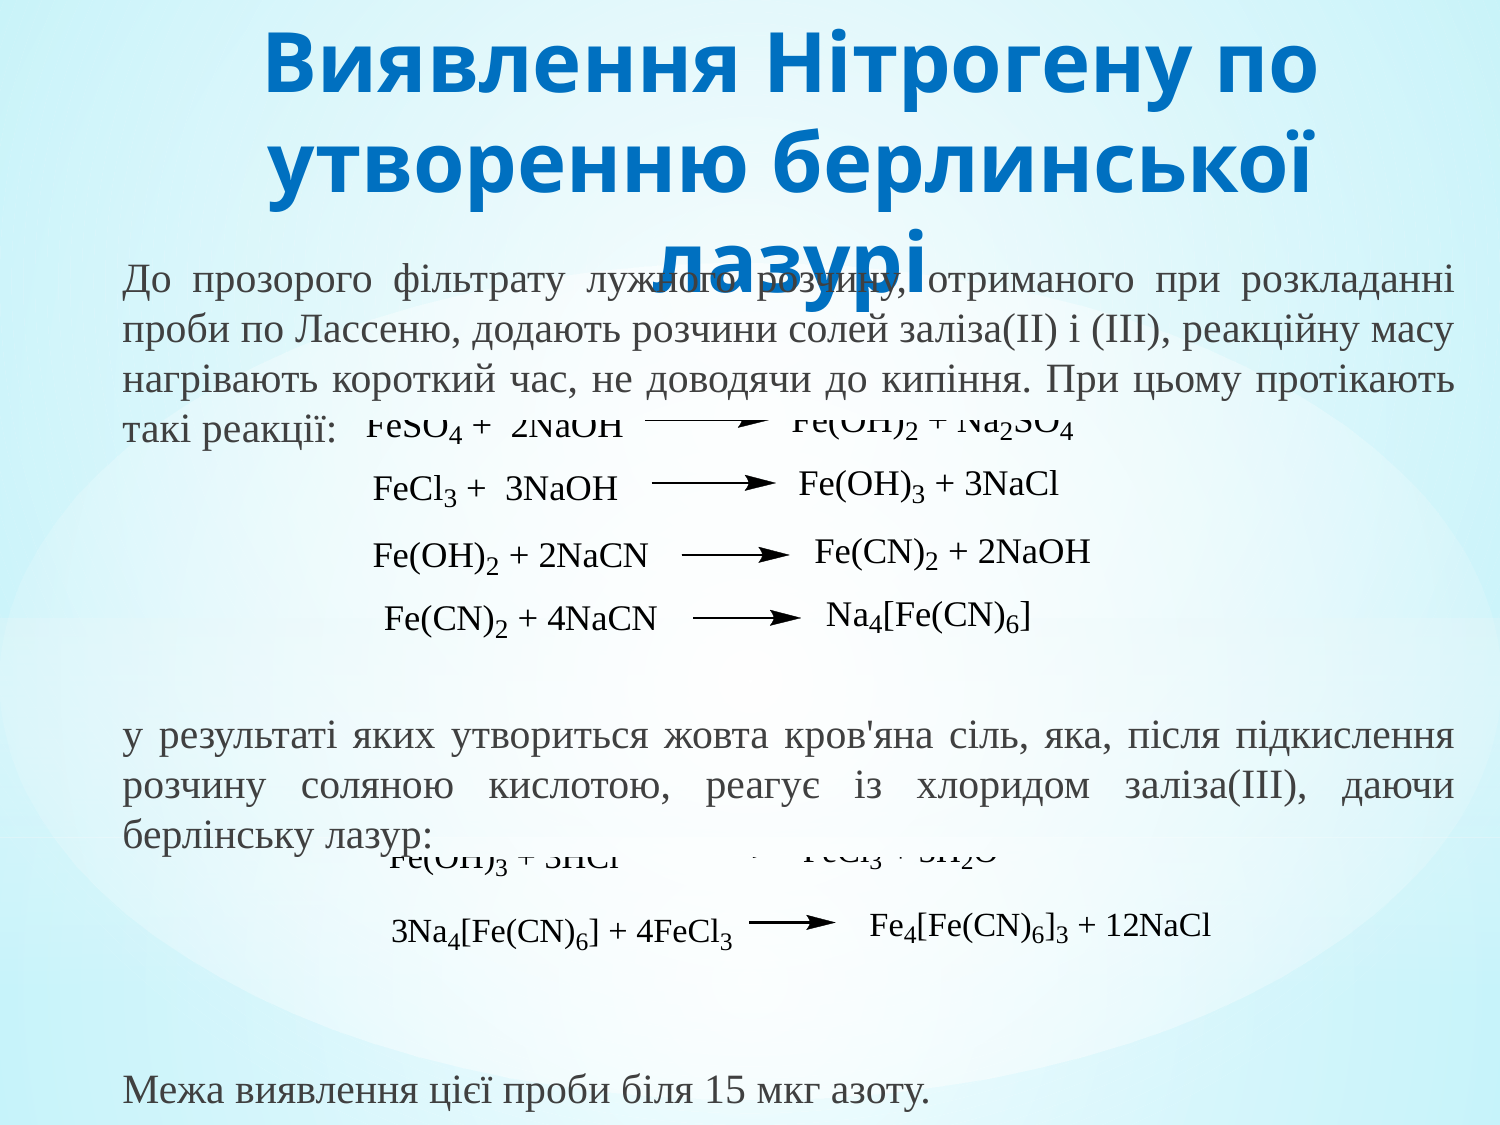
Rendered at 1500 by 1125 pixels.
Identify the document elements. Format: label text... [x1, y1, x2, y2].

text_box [359, 420, 1104, 674]
title Виявлення Нітрогену по утворенню берлинської лазурі [112, 1, 1471, 189]
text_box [383, 857, 1225, 987]
list До прозорого фільтрату лужного розчину, отриманого при розкладанні проби по Лассеню, додають розчини солей заліза(II) і (III), реакційну масу нагрівають короткий час, не доводячи до кипіння. При цьому протікають такі реакції: у результаті яких утвориться жовта кров'яна сіль, яка, після підкислення розчину соляною кислотою, реагує із хлоридом заліза(III), даючи берлінську лазур: Межа виявлення цієї проби біля 15 мкг азоту. [100, 243, 1471, 1125]
